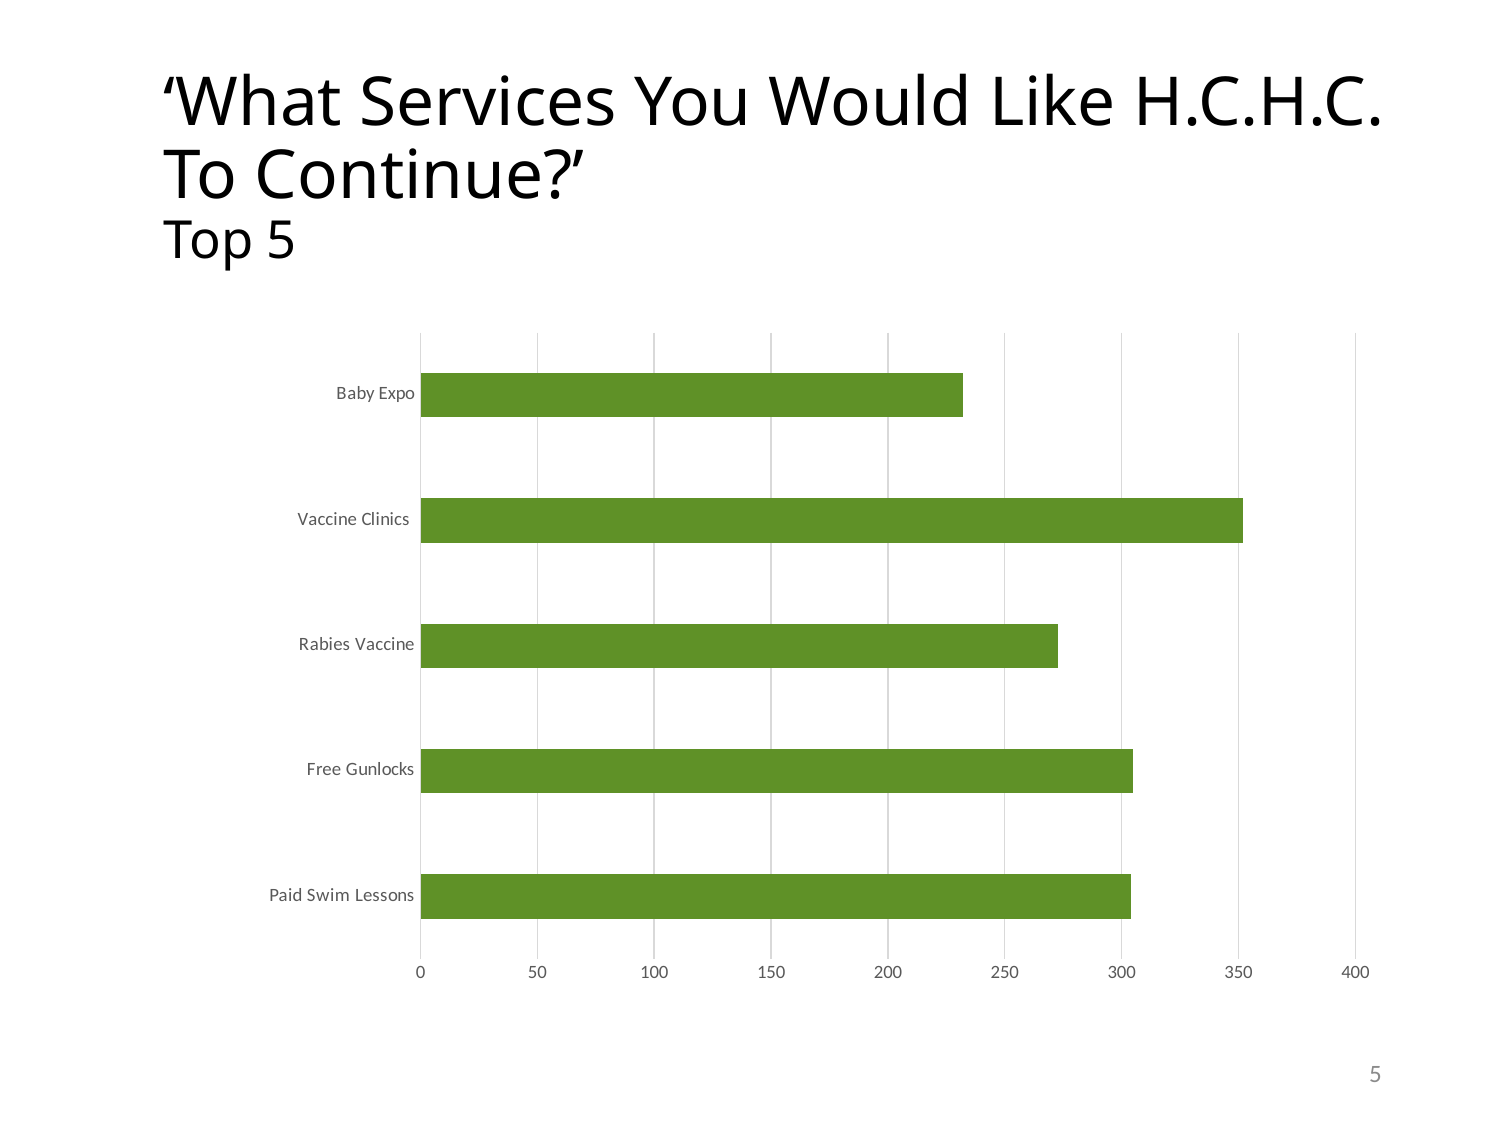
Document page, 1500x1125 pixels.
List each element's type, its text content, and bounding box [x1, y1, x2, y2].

chart [103, 299, 1397, 1014]
title ‘What Services You Would Like H.C.H.C. To Continue?’ Top 5 [149, 59, 1443, 278]
slide_number 5 [1059, 1042, 1397, 1103]
